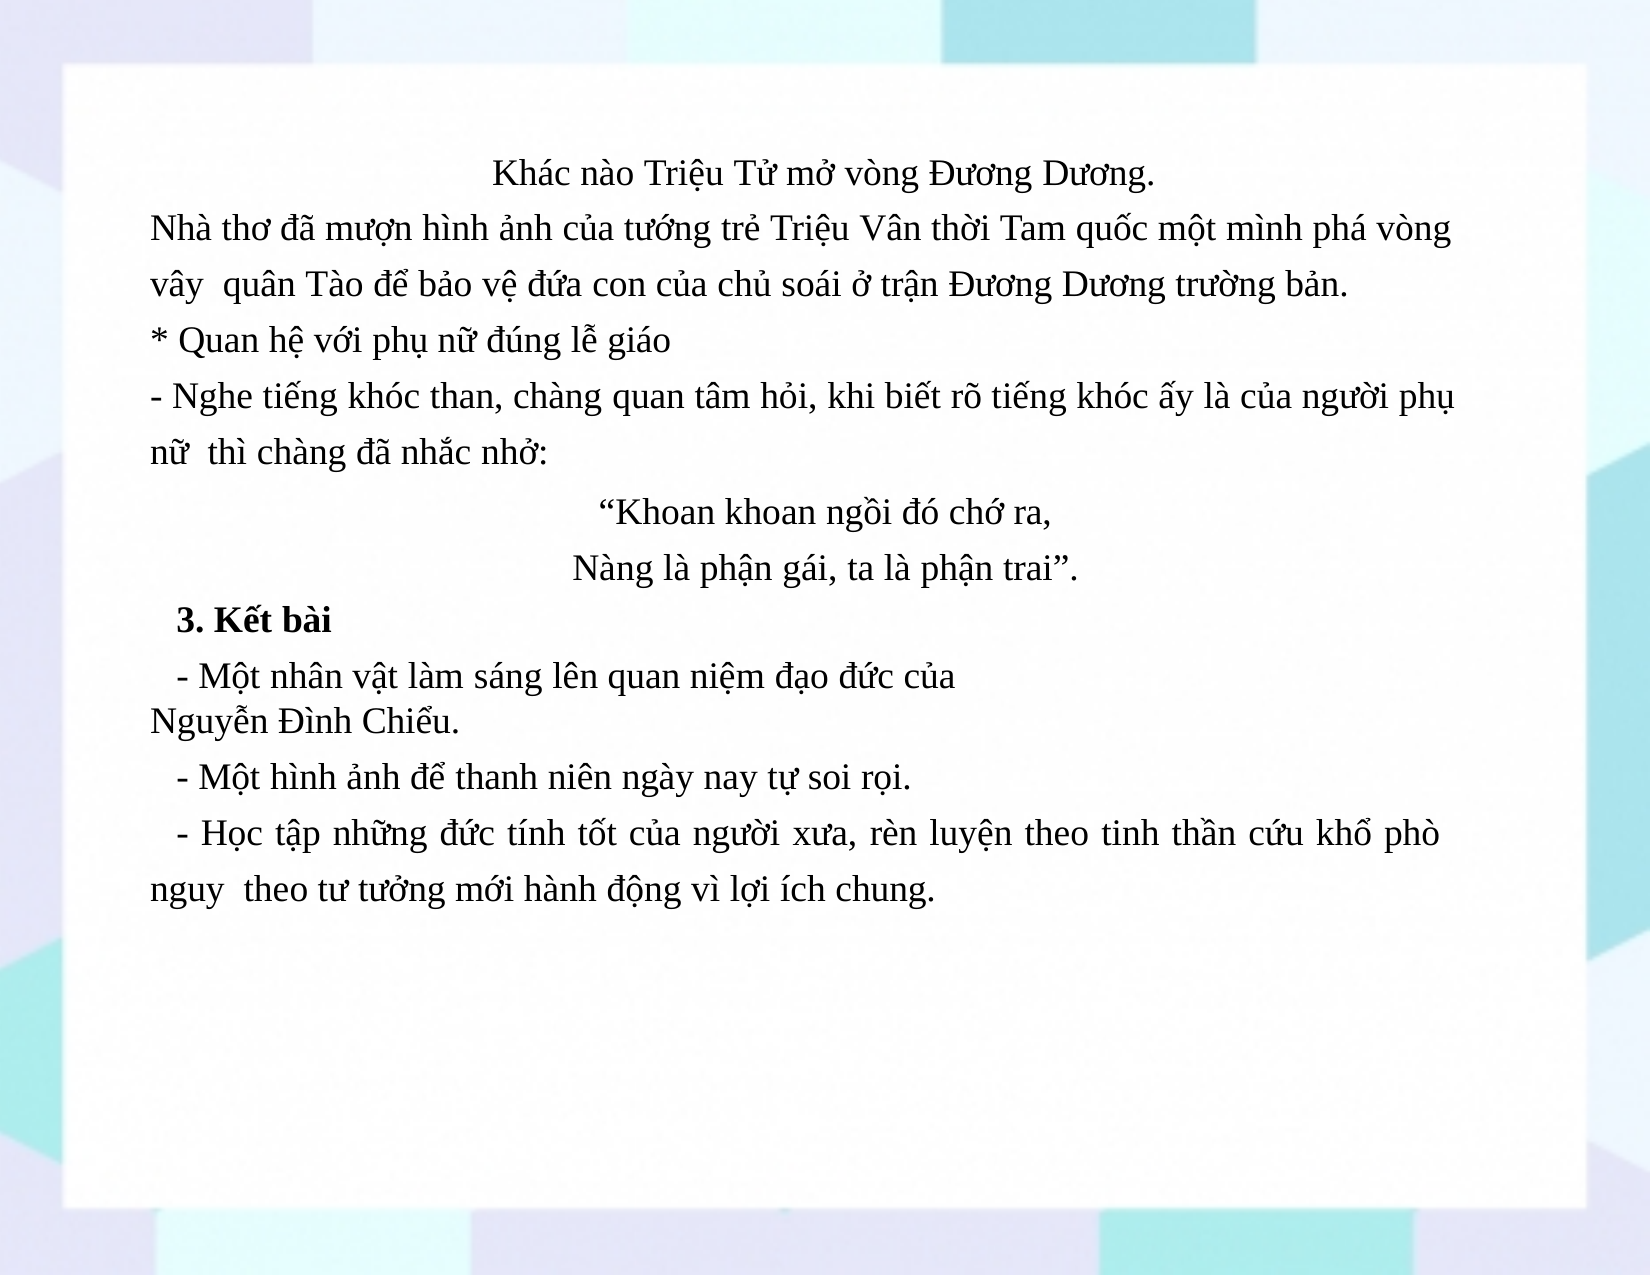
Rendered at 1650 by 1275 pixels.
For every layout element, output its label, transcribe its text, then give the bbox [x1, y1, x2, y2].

picture [0, 0, 1650, 1275]
text_box Khác nào Triệu Tử mở vòng Đương Dương. Nhà thơ đã mượn hình ảnh của tướng trẻ Triệu Vân thời Tam quốc một mình phá vòng vây quân Tào để bảo vệ đứa con của chủ soái ở trận Đương Dương trường bản. * Quan hệ với phụ nữ đúng lễ giáo - Nghe tiếng khóc than, chàng quan tâm hỏi, khi biết rõ tiếng khóc ấy là của người phụ nữ thì chàng đã nhắc nhở: “Khoan khoan ngồi đó chớ ra, Nàng là phận gái, ta là phận trai”. 3. Kết bài - Một nhân vật làm sáng lên quan niệm đạo đức của Nguyễn Đình Chiểu. - Một hình ảnh để thanh niên ngày nay tự soi rọi. - Học tập những đức tính tốt của người xưa, rèn luyện theo tinh thần cứu khổ phò nguy theo tư tưởng mới hành động vì lợi ích chung. [147, 134, 1503, 909]
